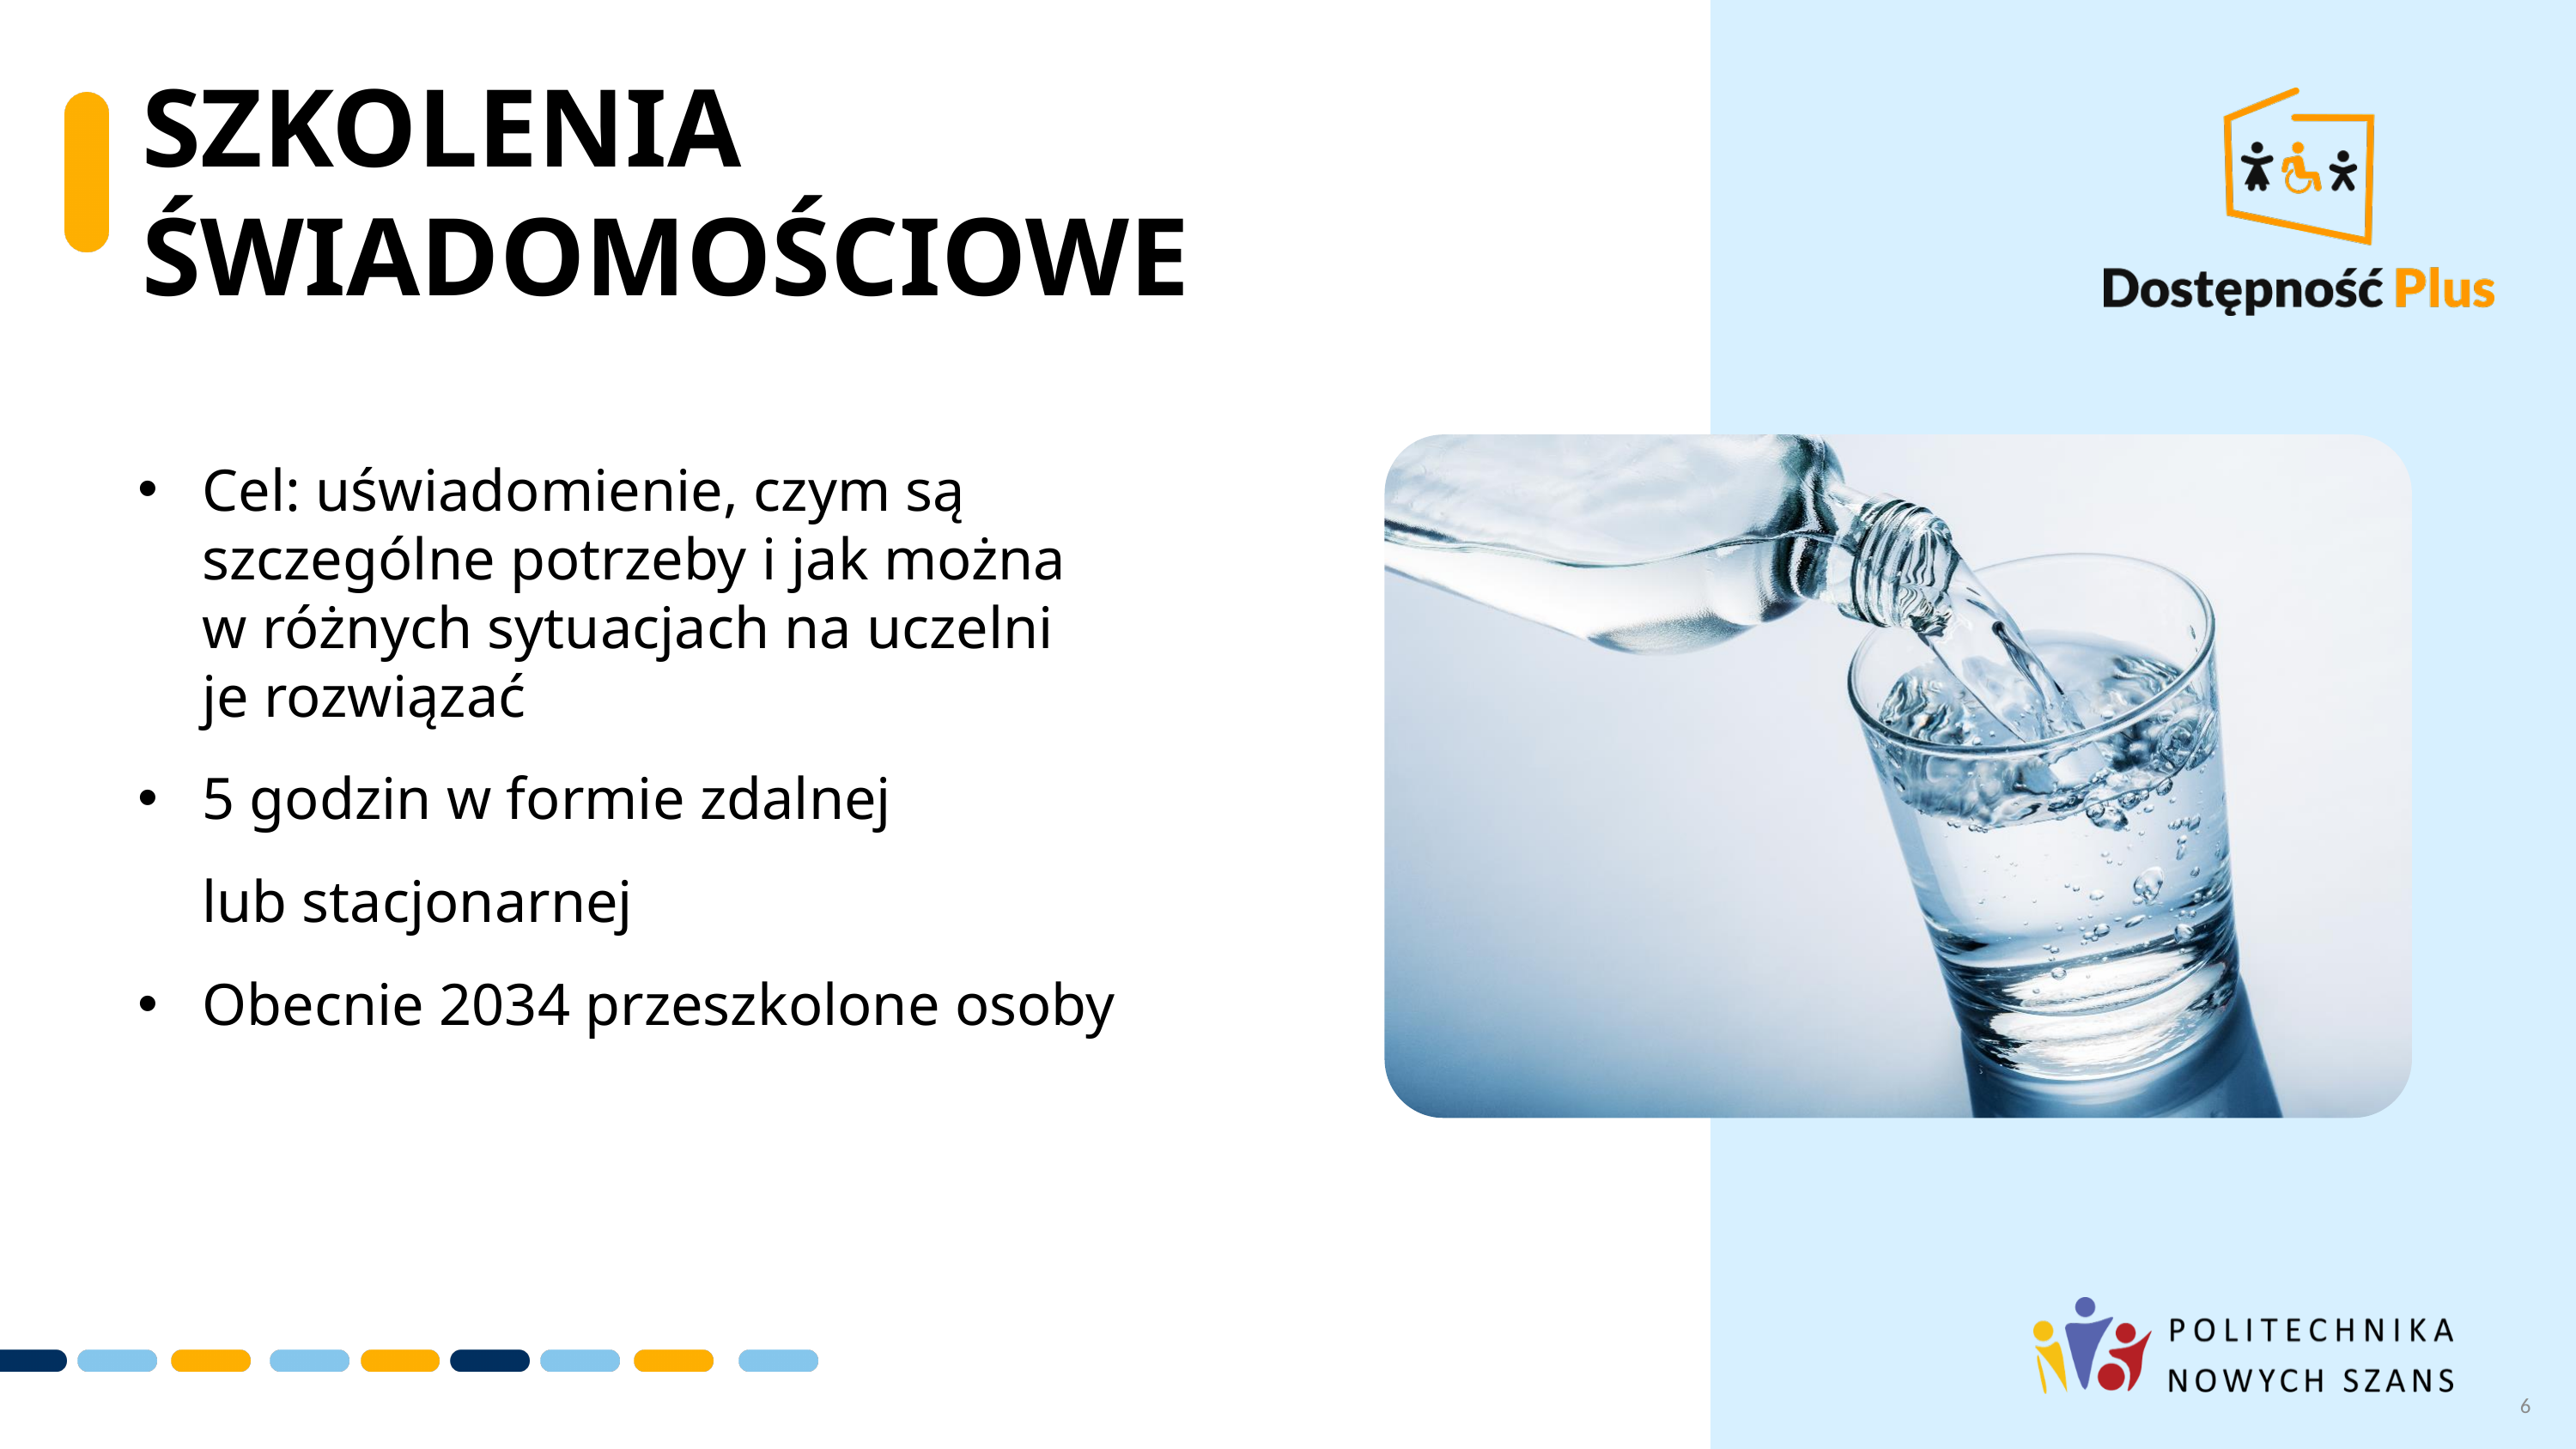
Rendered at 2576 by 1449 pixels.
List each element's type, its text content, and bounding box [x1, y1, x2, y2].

picture [739, 1350, 818, 1372]
text_box Cel: uświadomienie, czym są szczególne potrzeby i jak można w różnych sytuacjach na uczelni je rozwiązać 5 godzin w formie zdalnej lub stacjonarnej Obecnie 2034 przeszkolone osoby [9, 367, 1492, 1184]
slide_number 6 [2243, 1379, 2544, 1431]
picture [2104, 88, 2494, 316]
picture [0, 1350, 67, 1372]
picture [2032, 1297, 2453, 1395]
picture [270, 1350, 349, 1372]
picture [64, 92, 109, 252]
picture [1384, 433, 2413, 1119]
picture [635, 1350, 714, 1372]
picture [172, 1350, 251, 1372]
picture [451, 1350, 530, 1372]
title Szkolenia Świadomościowe [129, 39, 1653, 338]
picture [78, 1350, 157, 1372]
picture [361, 1350, 440, 1372]
picture [541, 1350, 620, 1372]
